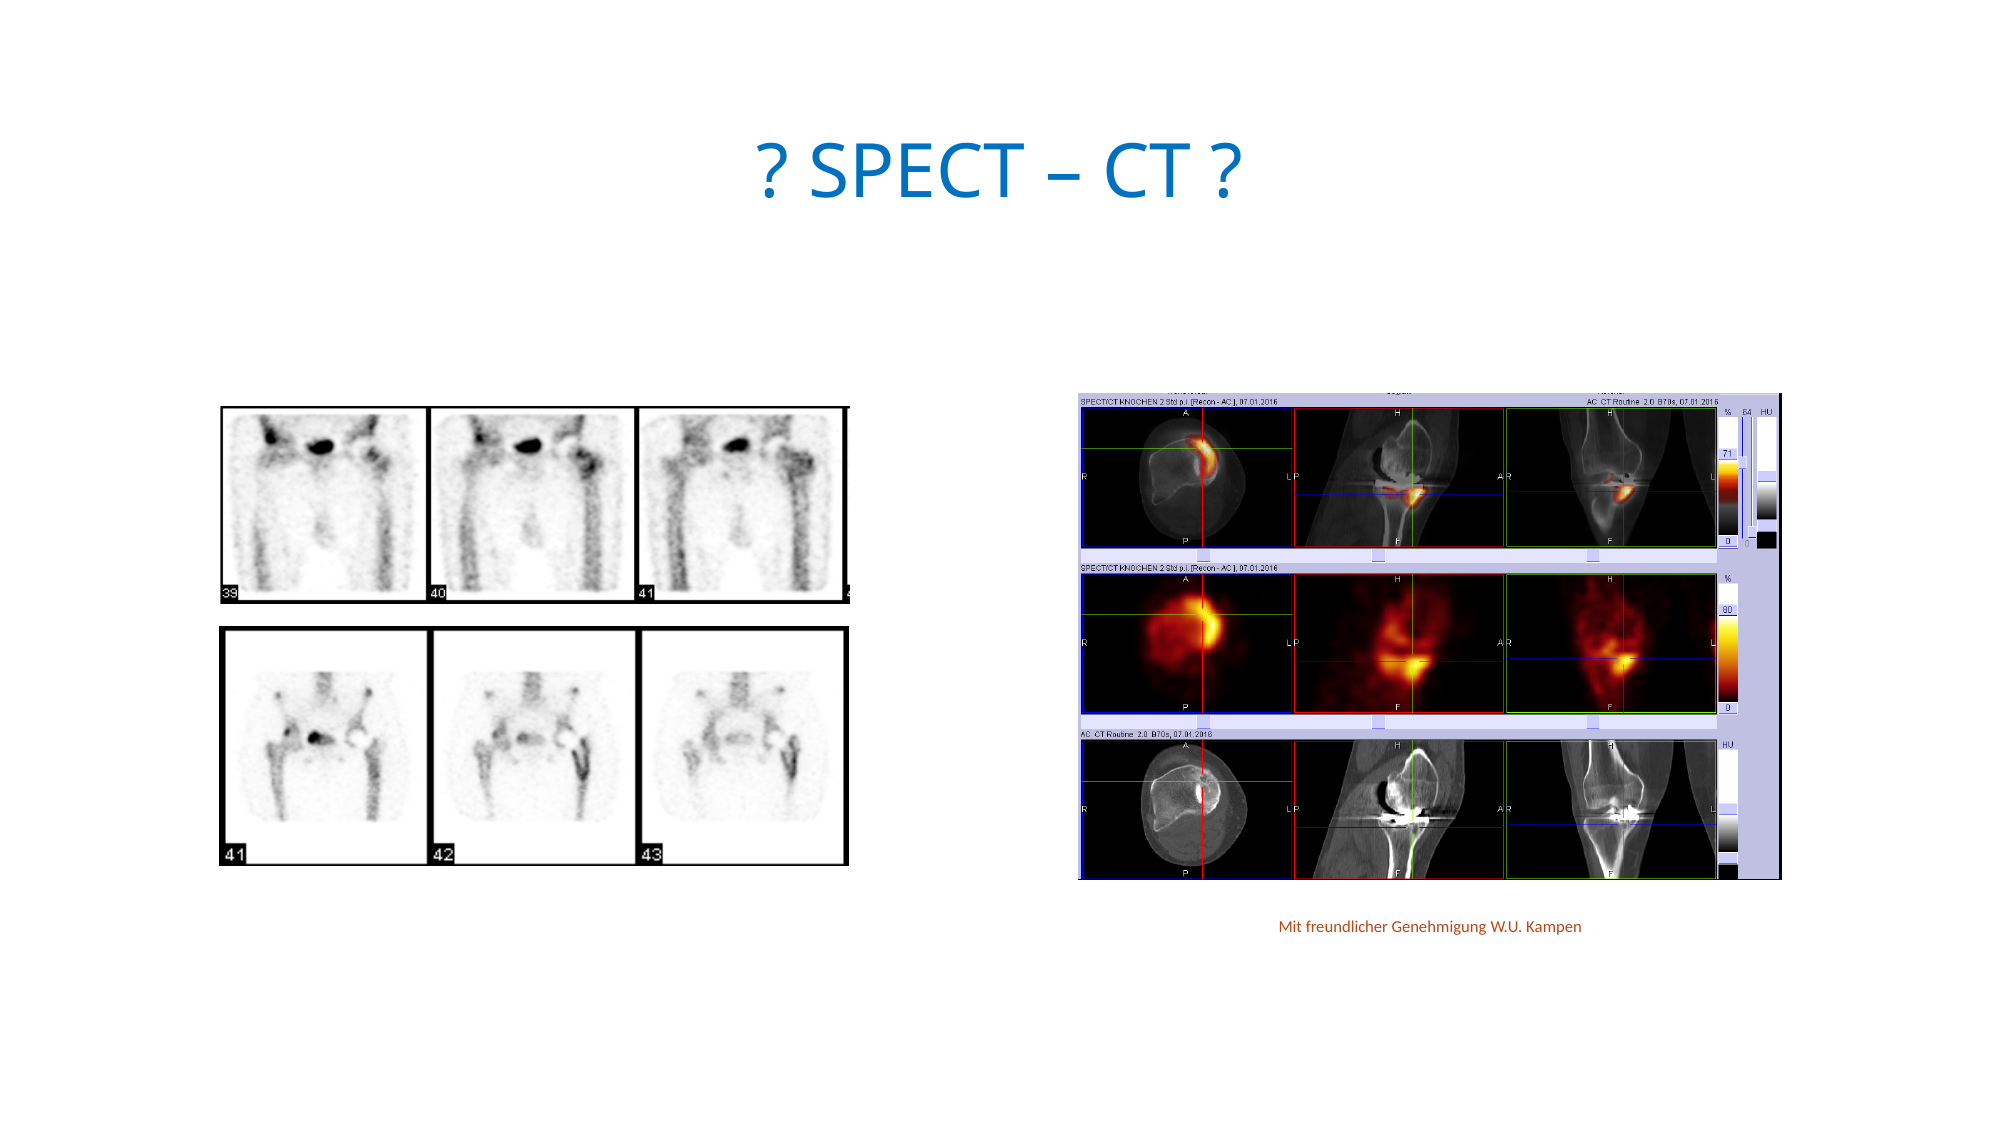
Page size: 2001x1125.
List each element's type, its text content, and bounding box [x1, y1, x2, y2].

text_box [217, 406, 850, 866]
text_box Mit freundlicher Genehmigung W.U. Kampen [1118, 908, 1742, 944]
picture [1078, 392, 1782, 880]
text_box ? SPECT – CT ? [702, 114, 1298, 220]
